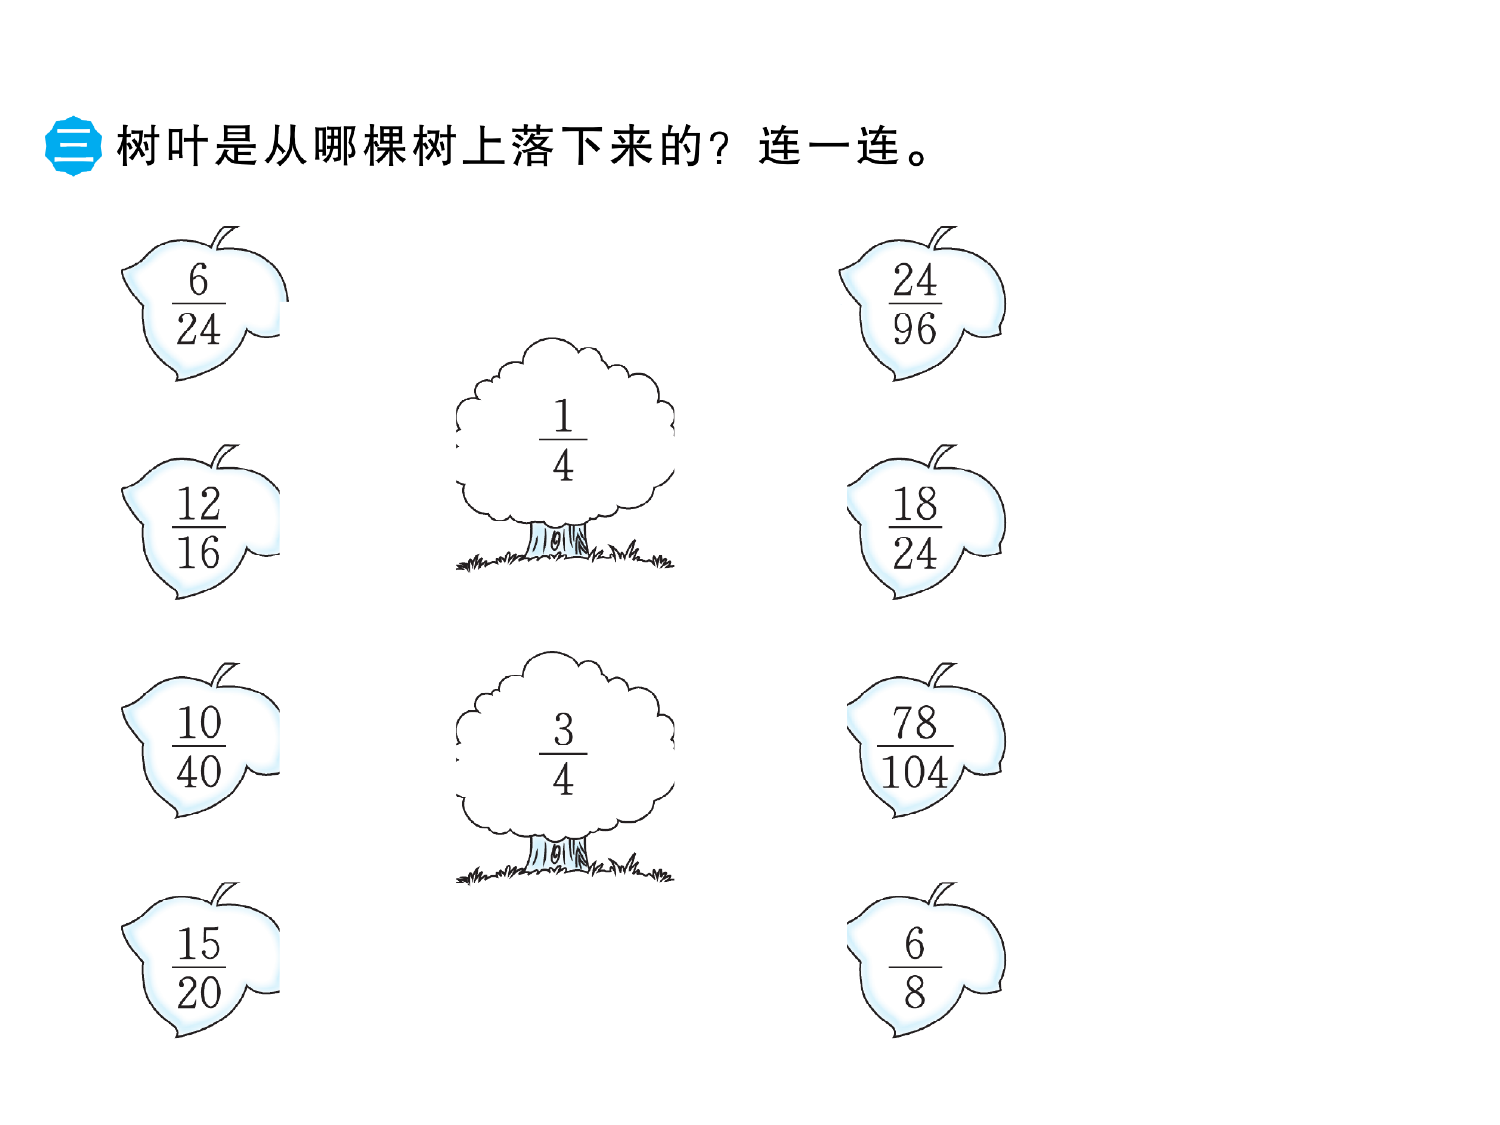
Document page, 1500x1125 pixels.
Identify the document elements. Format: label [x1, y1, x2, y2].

picture [41, 101, 1055, 1047]
